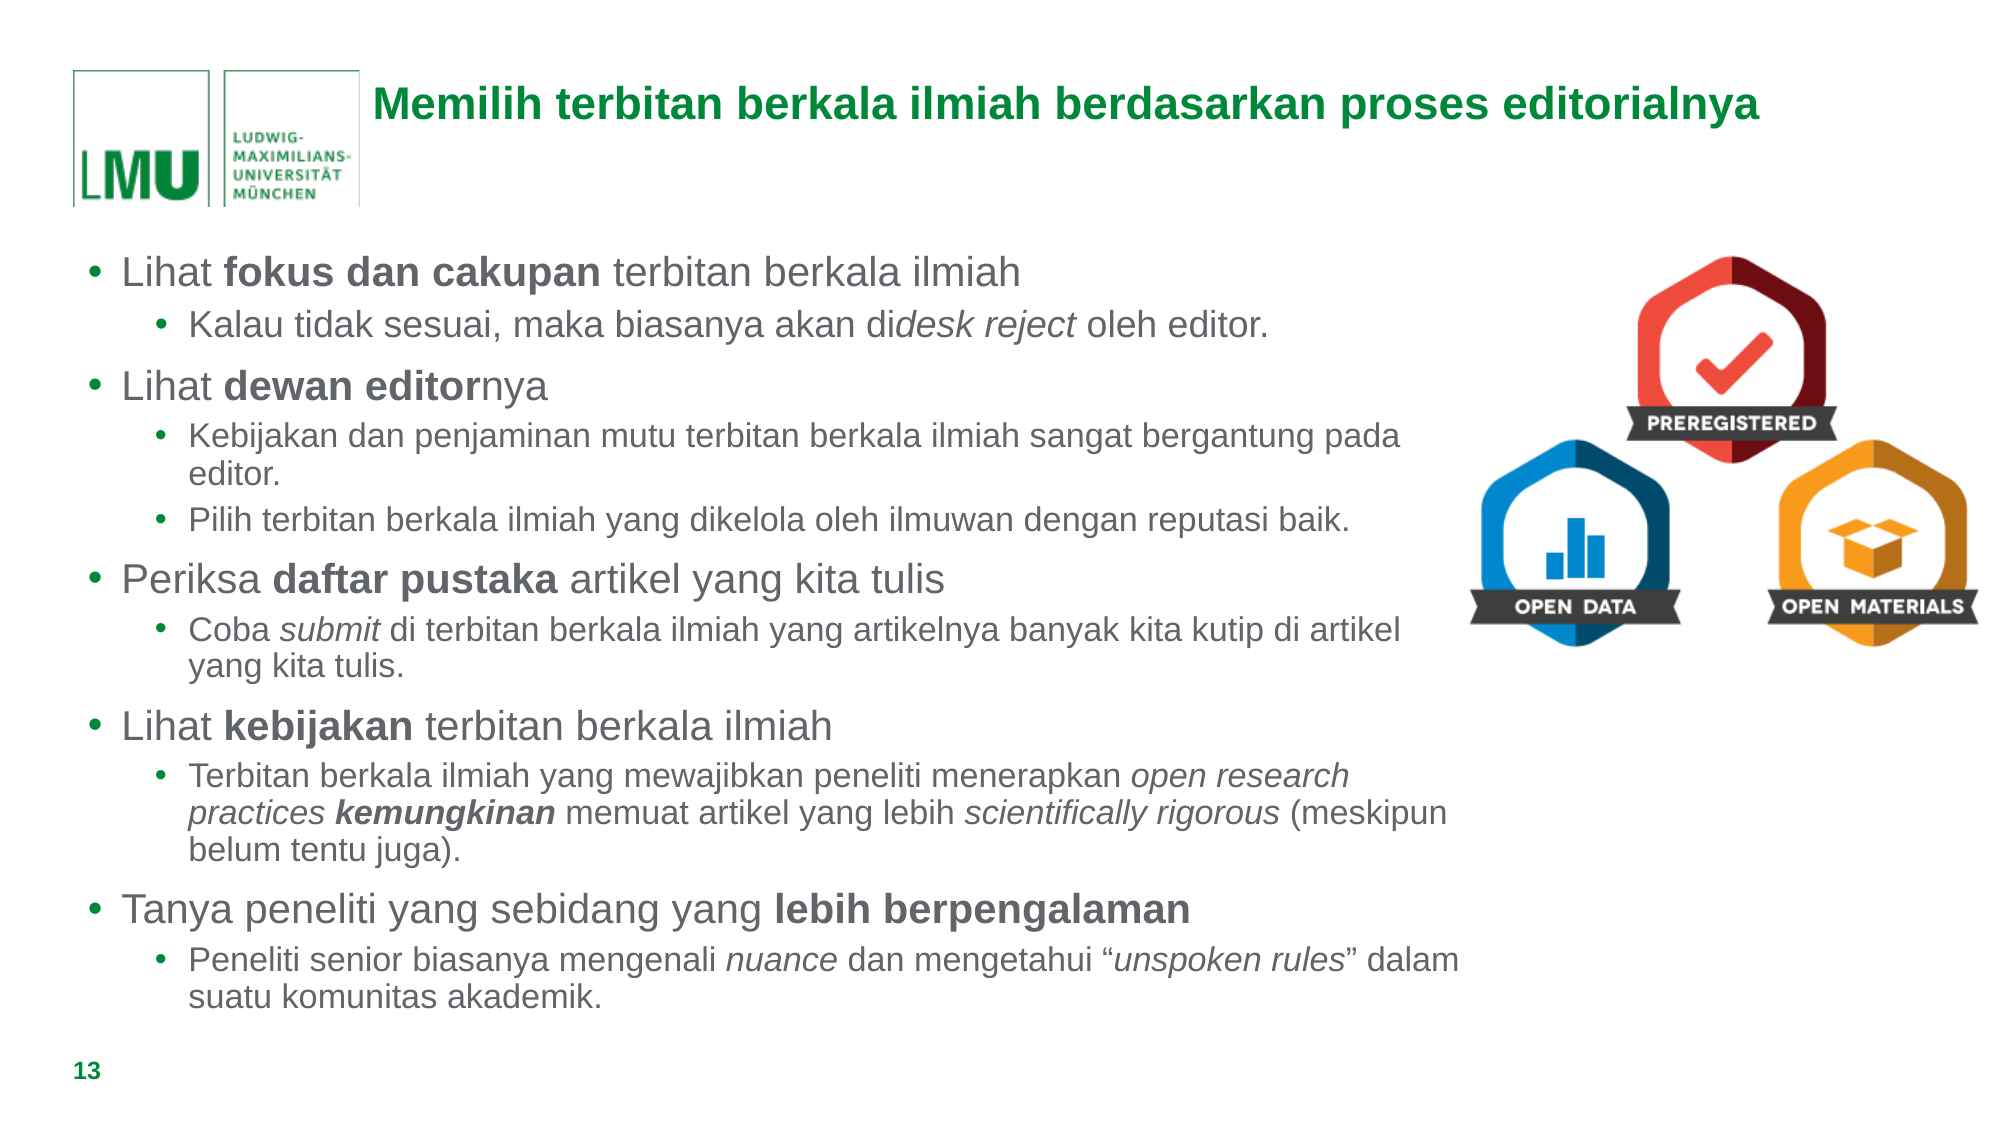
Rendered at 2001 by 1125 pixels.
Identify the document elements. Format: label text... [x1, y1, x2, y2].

picture [1446, 224, 2000, 674]
slide_number 13 [73, 1054, 192, 1099]
title Memilih terbitan berkala ilmiah berdasarkan proses editorialnya [357, 72, 1928, 243]
list Lihat fokus dan cakupan terbitan berkala ilmiah Kalau tidak sesuai, maka biasanya akan didesk reject oleh editor. Lihat dewan editornya Kebijakan dan penjaminan mutu terbitan berkala ilmiah sangat bergantung pada editor. Pilih terbitan berkala ilmiah yang dikelola oleh ilmuwan dengan reputasi baik. Periksa daftar pustaka artikel yang kita tulis Coba submit di terbitan berkala ilmiah yang artikelnya banyak kita kutip di artikel yang kita tulis. Lihat kebijakan terbitan berkala ilmiah Terbitan berkala ilmiah yang mewajibkan peneliti menerapkan open research practices kemungkinan memuat artikel yang lebih scientifically rigorous (meskipun belum tentu juga). Tanya peneliti yang sebidang yang lebih berpengalaman Peneliti senior biasanya mengenali nuance dan mengetahui “unspoken rules” dalam suatu komunitas akademik. [73, 243, 1478, 1053]
